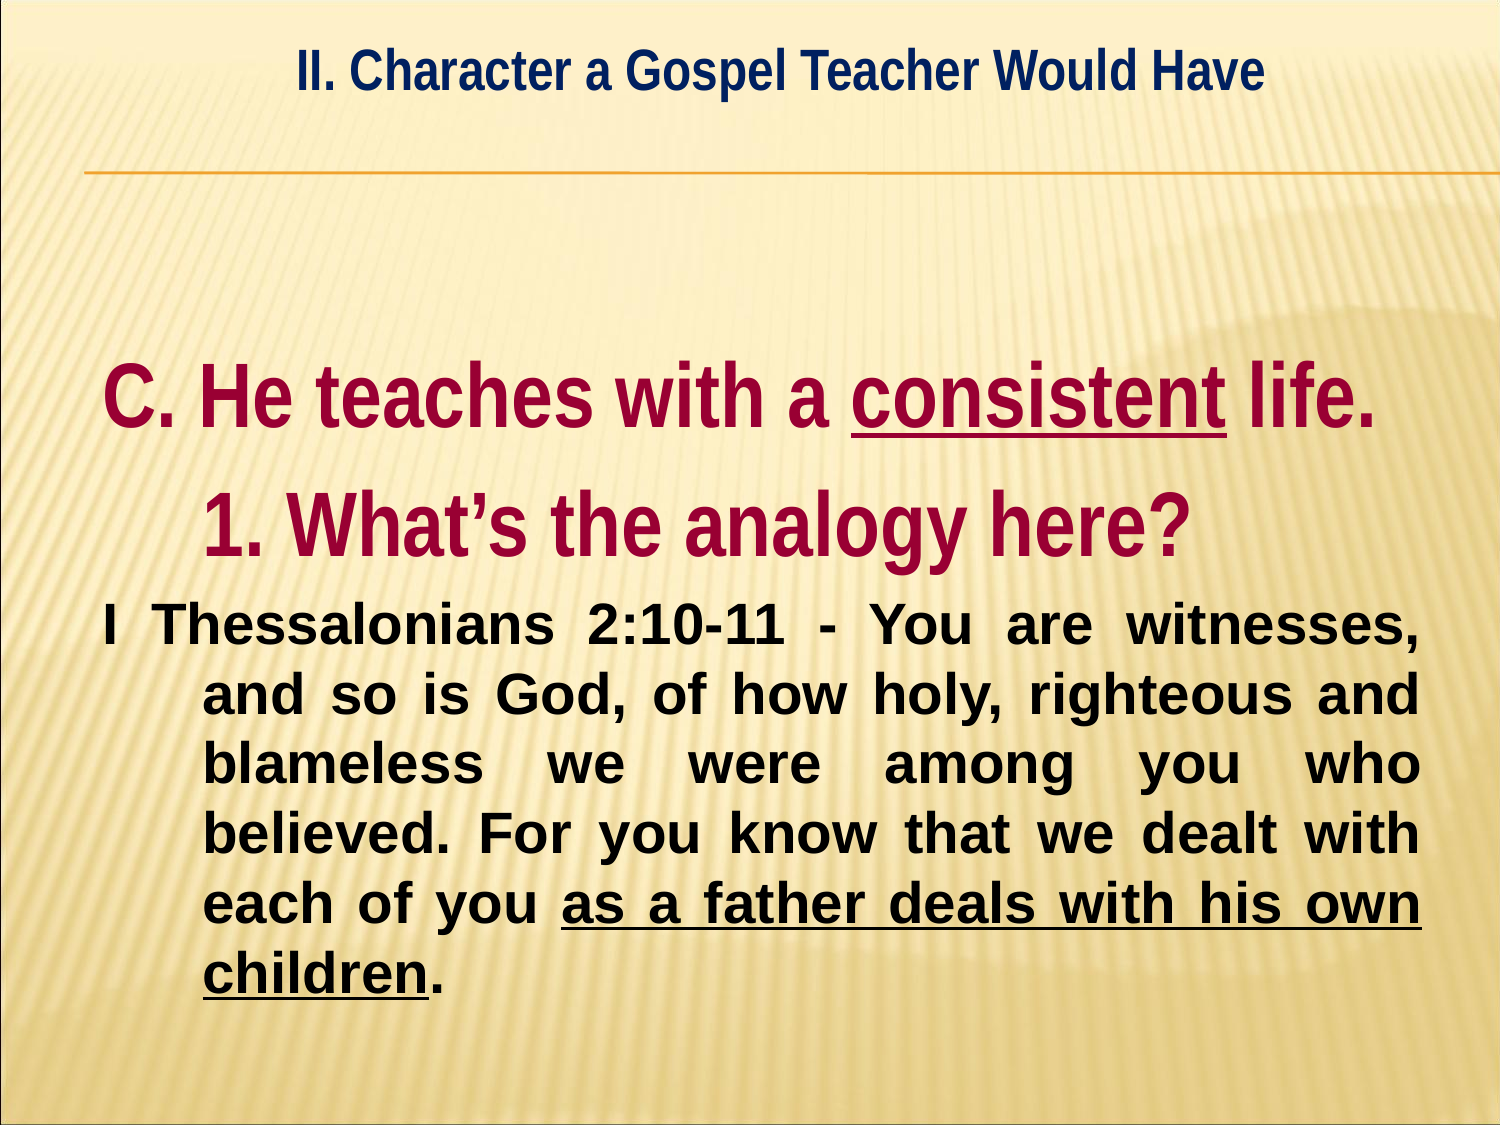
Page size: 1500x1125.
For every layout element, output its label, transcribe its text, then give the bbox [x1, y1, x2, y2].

list C. He teaches with a consistent life. 1. What’s the analogy here? I Thessalonians 2:10-11 - You are witnesses, and so is God, of how holy, righteous and blameless we were among you who believed. For you know that we dealt with each of you as a father deals with his own children. [87, 200, 1438, 1050]
picture [0, 0, 1500, 1125]
text_box II. Character a Gospel Teacher Would Have [137, 24, 1425, 110]
